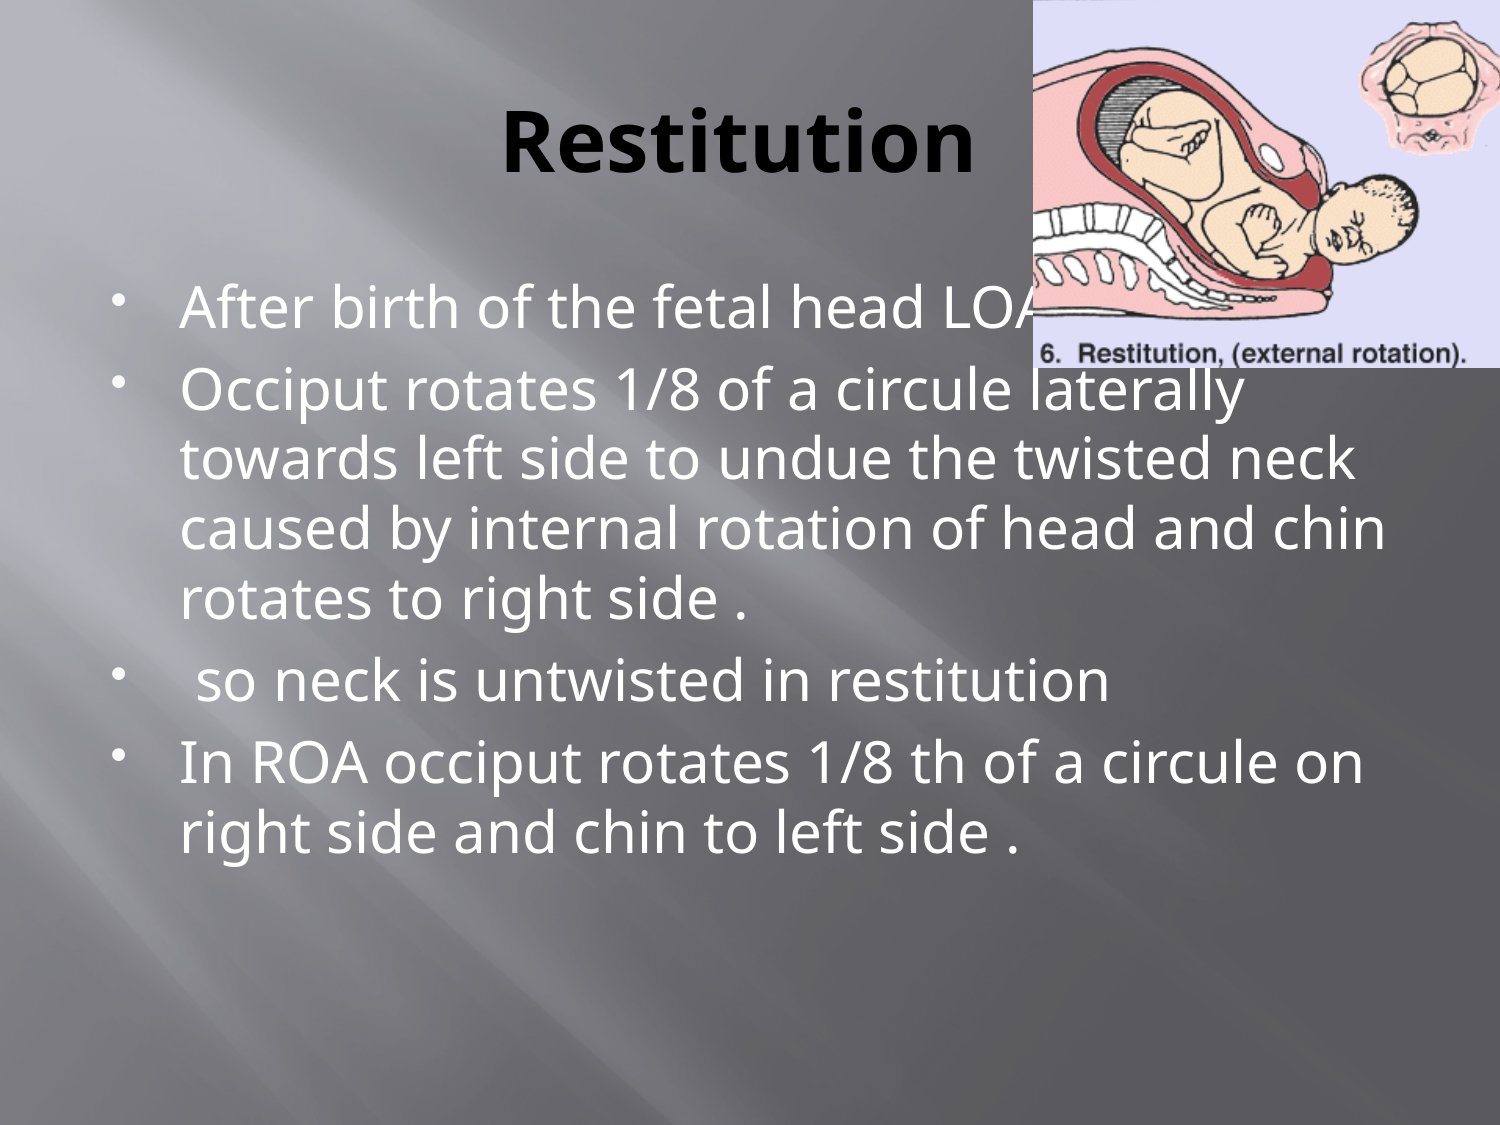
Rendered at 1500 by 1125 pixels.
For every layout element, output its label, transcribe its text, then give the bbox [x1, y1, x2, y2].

title Restitution [75, 45, 1033, 233]
picture [1033, 0, 1500, 368]
list After birth of the fetal head LOA Occiput rotates 1/8 of a circule laterally towards left side to undue the twisted neck caused by internal rotation of head and chin rotates to right side . so neck is untwisted in restitution In ROA occiput rotates 1/8 th of a circule on right side and chin to left side . [75, 262, 1425, 1035]
